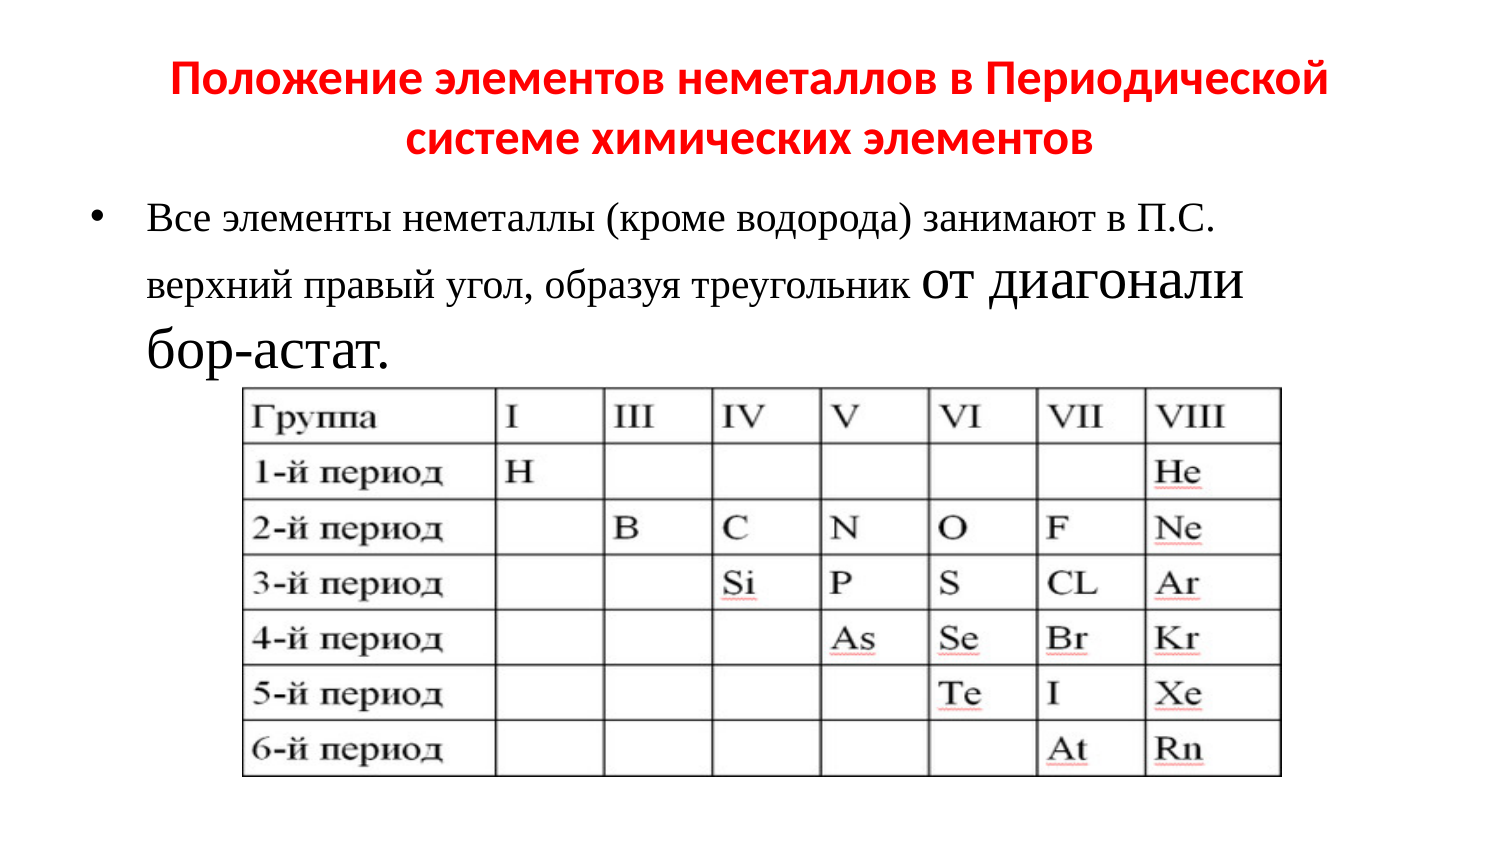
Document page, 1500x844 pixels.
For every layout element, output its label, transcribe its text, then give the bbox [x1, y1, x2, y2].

title Положение элементов неметаллов в Периодической системе химических элементов [75, 33, 1425, 175]
list Все элементы неметаллы (кроме водорода) занимают в П.С. верхний правый угол, образуя треугольник от диагонали бор-астат. [75, 182, 1376, 797]
picture [241, 386, 1282, 777]
